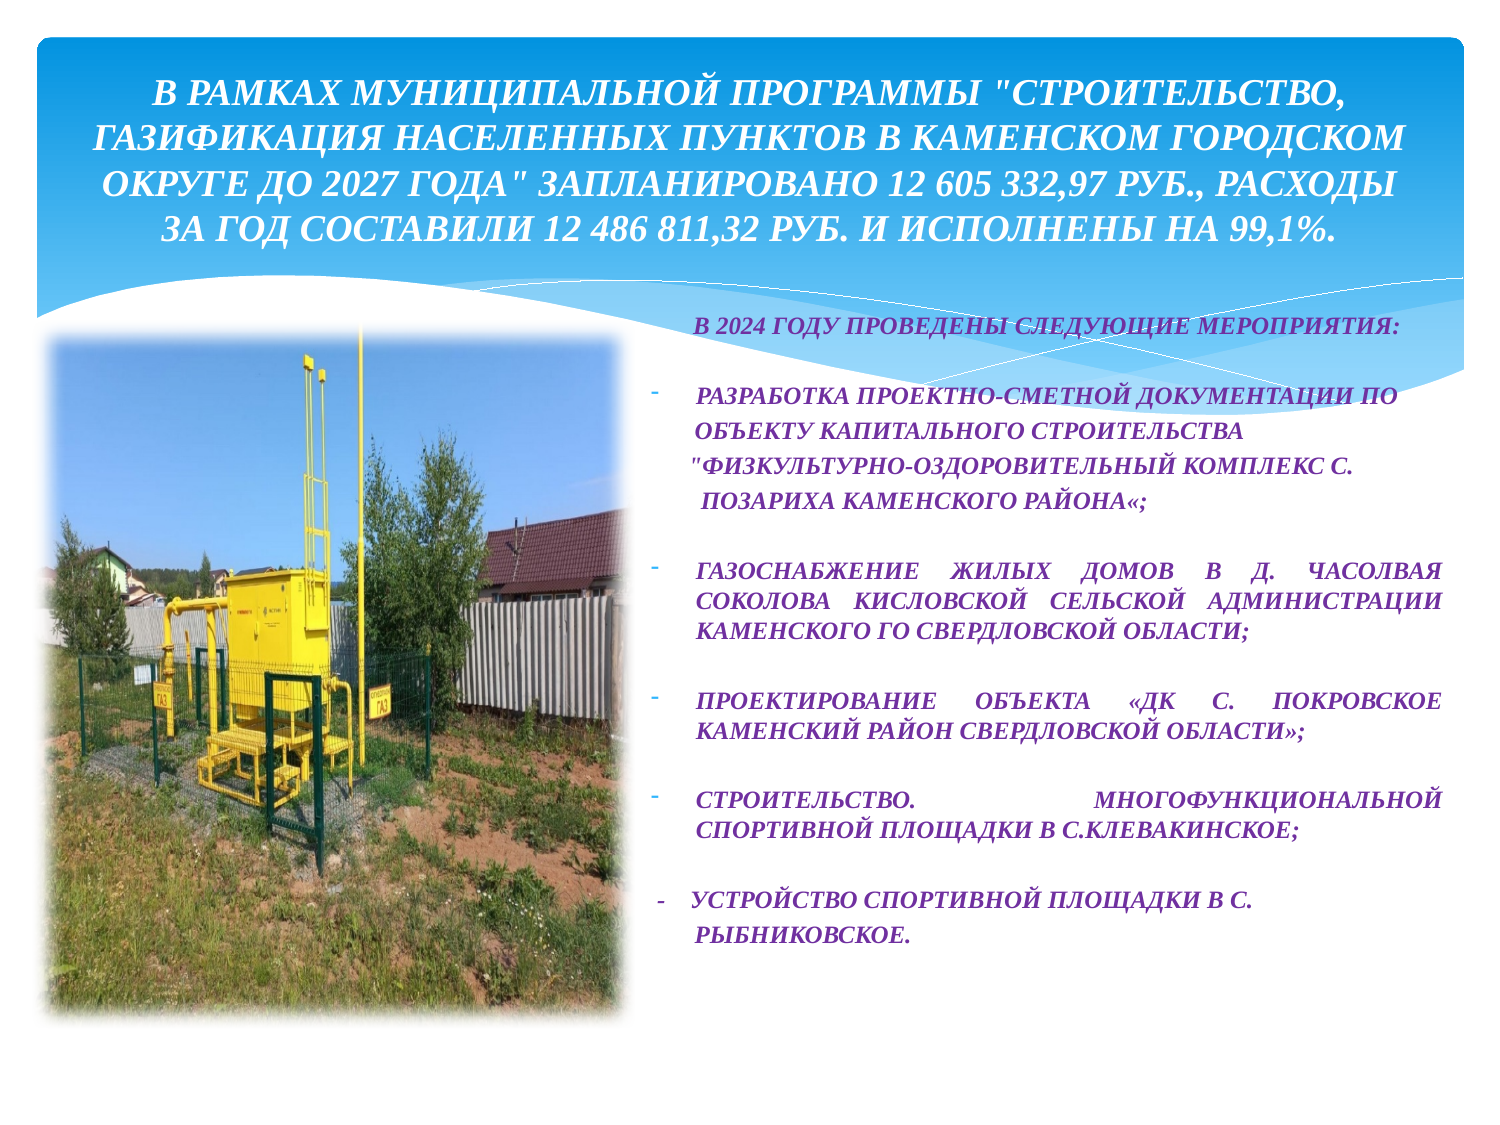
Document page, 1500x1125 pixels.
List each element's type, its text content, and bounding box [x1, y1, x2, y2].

title В РАМКАХ МУНИЦИПАЛЬНОЙ ПРОГРАММЫ "СТРОИТЕЛЬСТВО, ГАЗИФИКАЦИЯ НАСЕЛЕННЫХ ПУНКТОВ В КАМЕНСКОМ ГОРОДСКОМ ОКРУГЕ ДО 2027 ГОДА" ЗАПЛАНИРОВАНО 12 605 332,97 РУБ., РАСХОДЫ ЗА ГОД СОСТАВИЛИ 12 486 811,32 РУБ. И ИСПОЛНЕНЫ НА 99,1%. [75, 55, 1425, 261]
picture [31, 319, 637, 1030]
list В 2024 ГОДУ ПРОВЕДЕНЫ СЛЕДУЮЩИЕ МЕРОПРИЯТИЯ: РАЗРАБОТКА ПРОЕКТНО-СМЕТНОЙ ДОКУМЕНТАЦИИ ПО ОБЪЕКТУ КАПИТАЛЬНОГО СТРОИТЕЛЬСТВА "ФИЗКУЛЬТУРНО-ОЗДОРОВИТЕЛЬНЫЙ КОМПЛЕКС С. ПОЗАРИХА КАМЕНСКОГО РАЙОНА«; ГАЗОСНАБЖЕНИЕ ЖИЛЫХ ДОМОВ В Д. ЧАСОЛВАЯ СОКОЛОВА КИСЛОВСКОЙ СЕЛЬСКОЙ АДМИНИСТРАЦИИ КАМЕНСКОГО ГО СВЕРДЛОВСКОЙ ОБЛАСТИ; ПРОЕКТИРОВАНИЕ ОБЪЕКТА «ДК С. ПОКРОВСКОЕ КАМЕНСКИЙ РАЙОН СВЕРДЛОВСКОЙ ОБЛАСТИ»; СТРОИТЕЛЬСТВО. МНОГОФУНКЦИОНАЛЬНОЙ СПОРТИВНОЙ ПЛОЩАДКИ В С.КЛЕВАКИНСКОЕ; - УСТРОЙСТВО СПОРТИВНОЙ ПЛОЩАДКИ В С. РЫБНИКОВСКОЕ. [635, 267, 1459, 1059]
